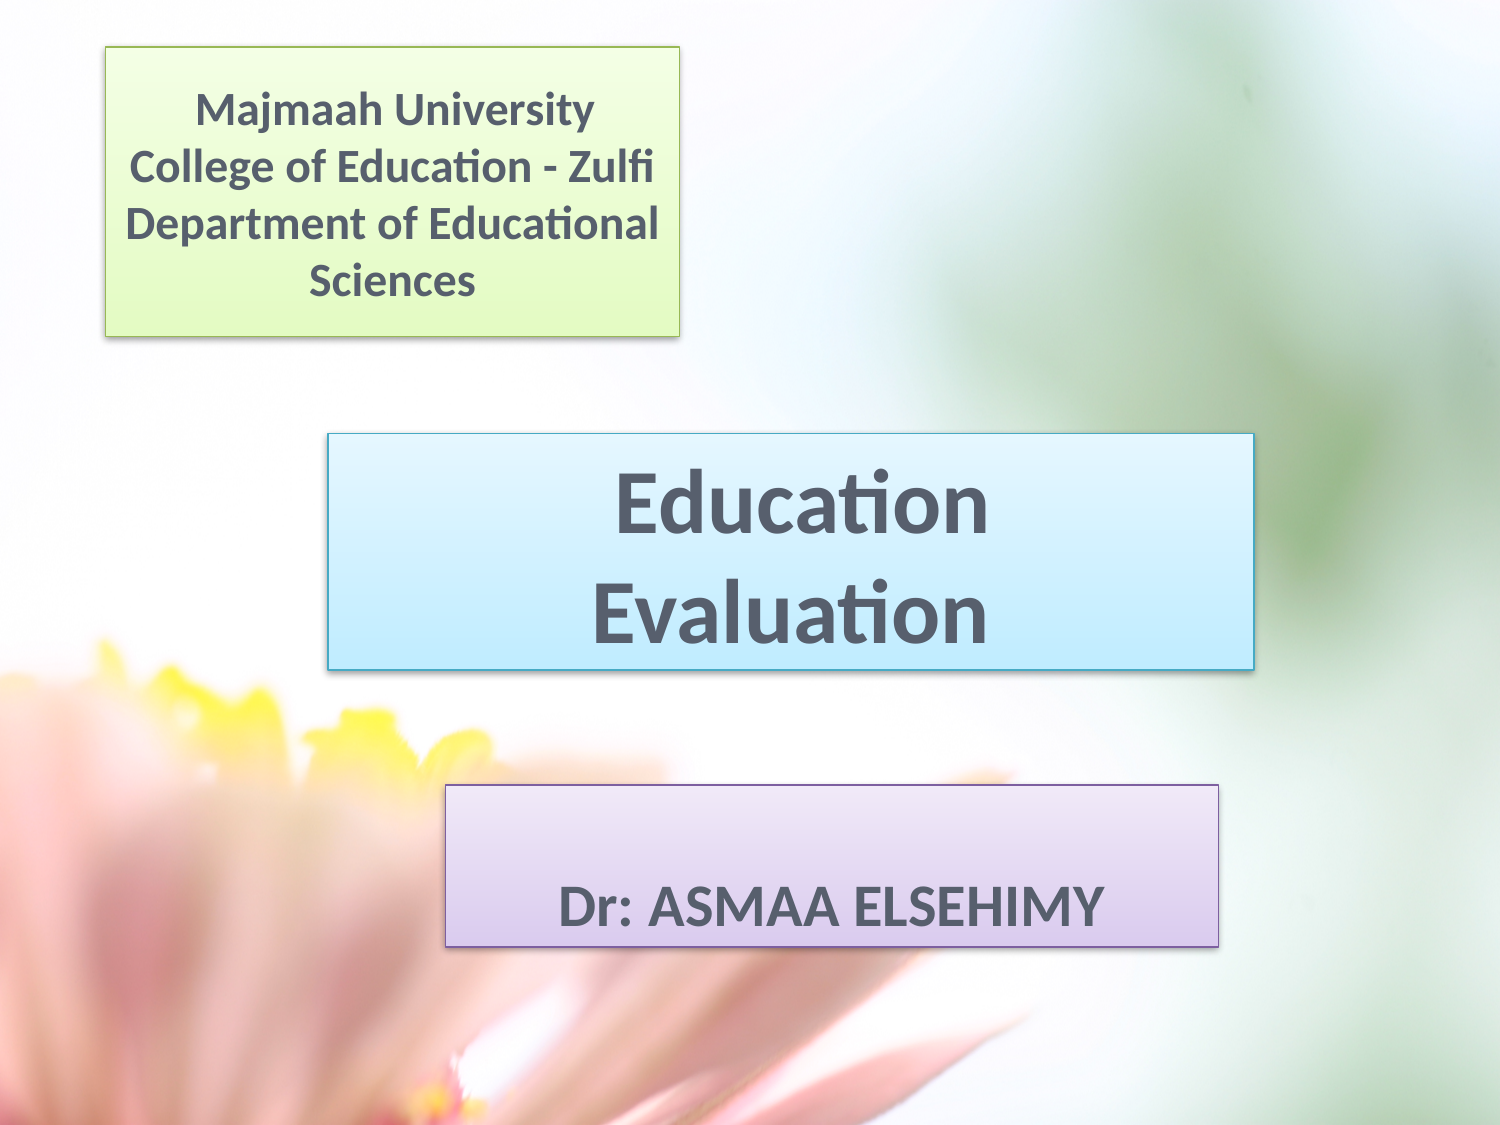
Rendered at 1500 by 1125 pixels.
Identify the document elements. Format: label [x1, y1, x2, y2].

text_box [0, 0, 1500, 1125]
